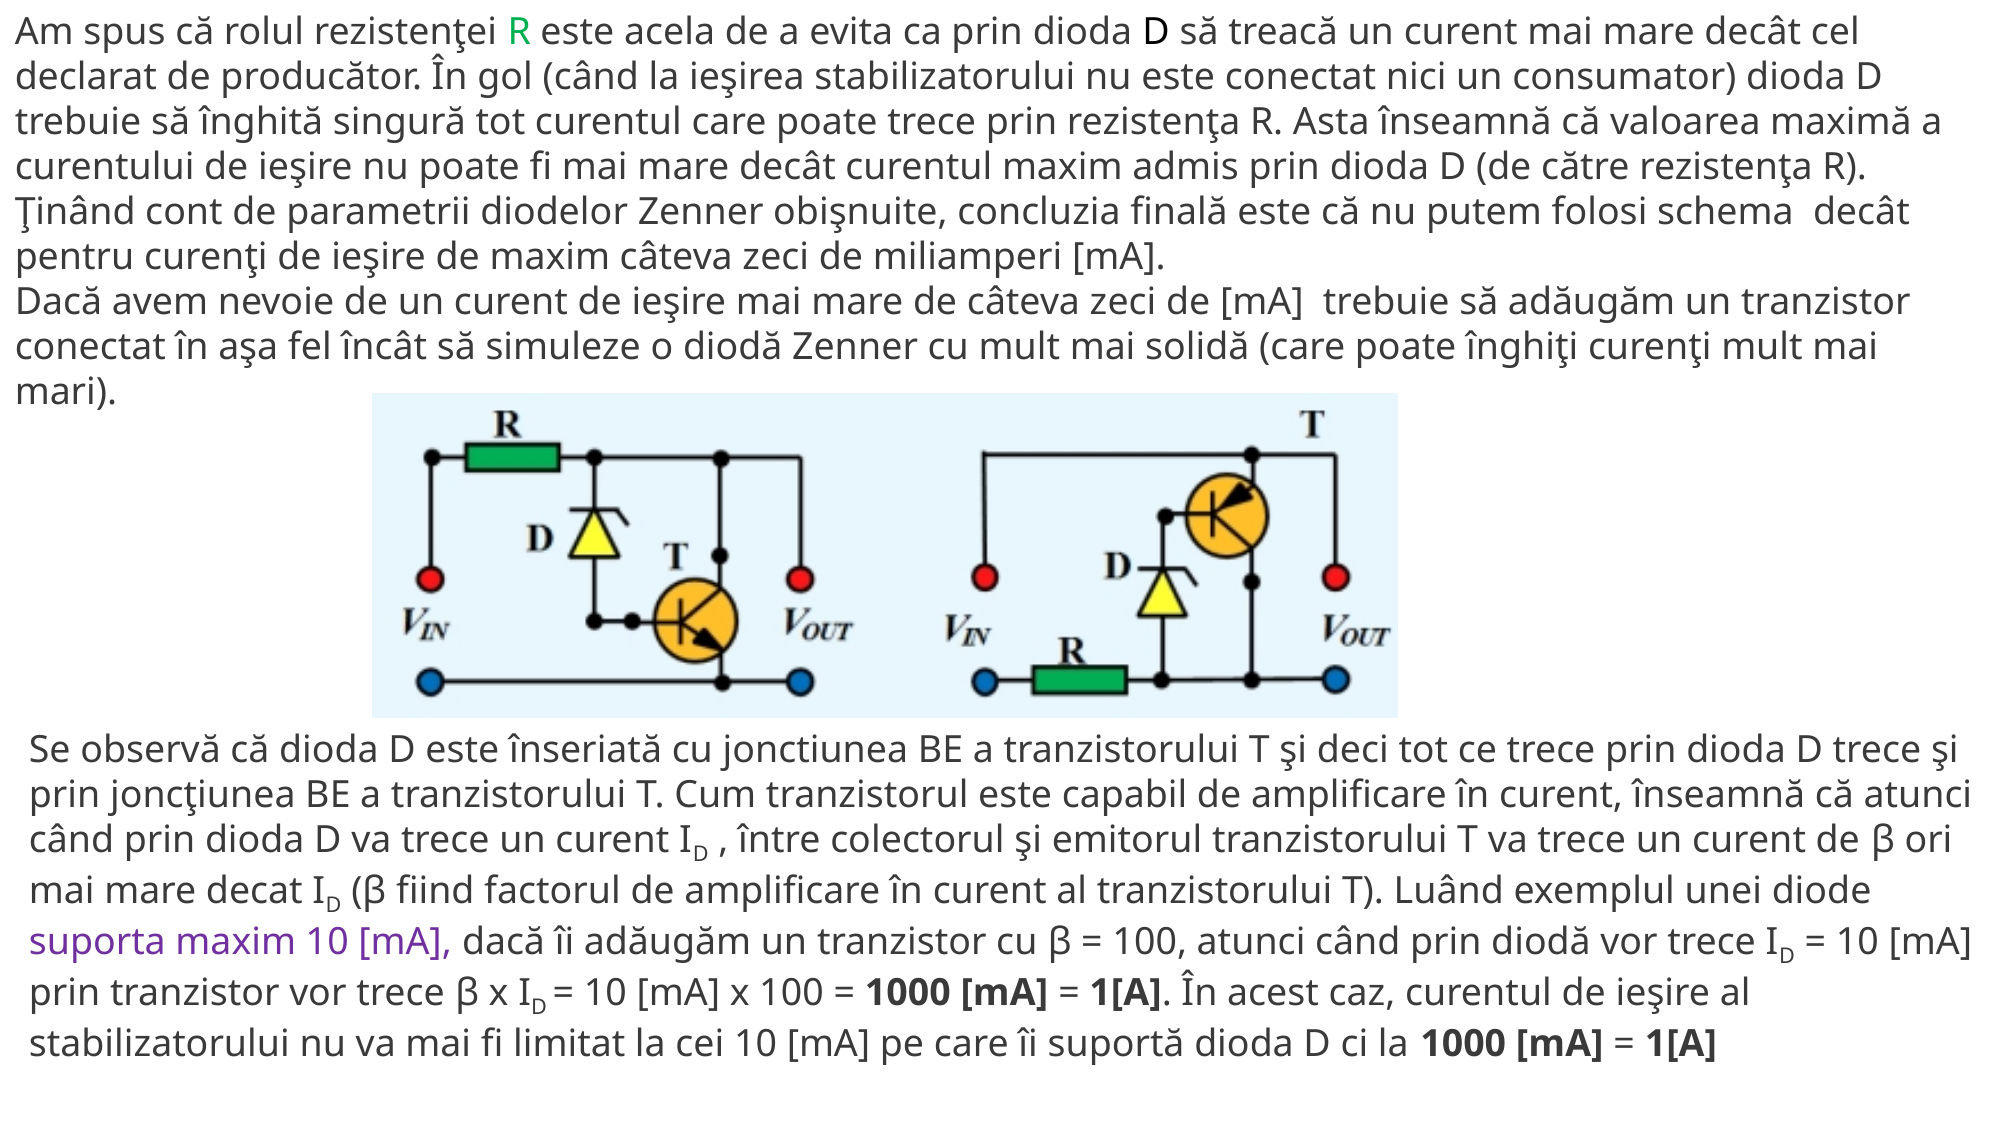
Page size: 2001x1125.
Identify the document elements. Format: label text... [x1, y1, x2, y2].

text_box Se observă că dioda D este înseriată cu jonctiunea BE a tranzistorului T şi deci tot ce trece prin dioda D trece şi prin joncţiunea BE a tranzistorului T. Cum tranzistorul este capabil de amplificare în curent, înseamnă că atunci când prin dioda D va trece un curent ID , între colectorul şi emitorul tranzistorului T va trece un curent de β ori mai mare decat ID (β fiind factorul de amplificare în curent al tranzistorului T). Luând exemplul unei diode suporta maxim 10 [mA], dacă îi adăugăm un tranzistor cu β = 100, atunci când prin diodă vor trece ID = 10 [mA] prin tranzistor vor trece β x ID = 10 [mA] x 100 = 1000 [mA] = 1[A]. În acest caz, curentul de ieşire al stabilizatorului nu va mai fi limitat la cei 10 [mA] pe care îi suportă dioda D ci la 1000 [mA] = 1[A] [14, 717, 2000, 1072]
text_box Am spus că rolul rezistenţei R este acela de a evita ca prin dioda D să treacă un curent mai mare decât cel declarat de producător. În gol (când la ieşirea stabilizatorului nu este conectat nici un consumator) dioda D trebuie să înghită singură tot curentul care poate trece prin rezistenţa R. Asta înseamnă că valoarea maximă a curentului de ieşire nu poate fi mai mare decât curentul maxim admis prin dioda D (de către rezistenţa R). Ţinând cont de parametrii diodelor Zenner obişnuite, concluzia finală este că nu putem folosi schema decât pentru curenţi de ieşire de maxim câteva zeci de miliamperi [mA]. Dacă avem nevoie de un curent de ieşire mai mare de câteva zeci de [mA] trebuie să adăugăm un tranzistor conectat în aşa fel încât să simuleze o diodă Zenner cu mult mai solidă (care poate înghiţi curenţi mult mai mari). [0, 0, 2000, 420]
picture [372, 393, 1398, 718]
